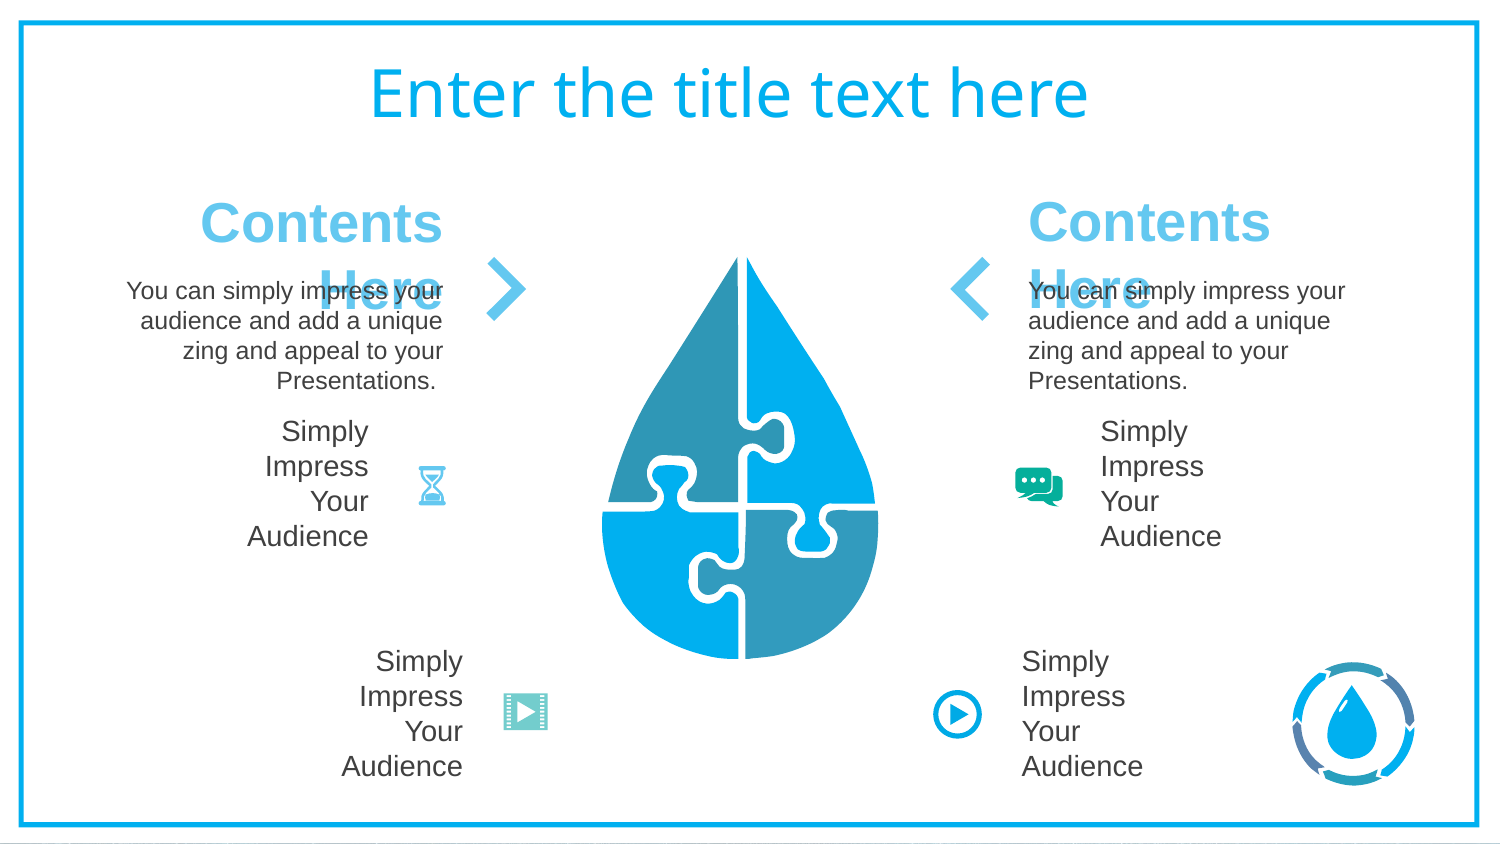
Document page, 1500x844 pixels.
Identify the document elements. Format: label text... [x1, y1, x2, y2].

text_box [418, 466, 446, 506]
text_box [1013, 221, 1383, 346]
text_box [89, 222, 459, 346]
text_box Enter the title text here [82, 43, 1377, 138]
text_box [600, 256, 879, 660]
text_box [933, 690, 982, 739]
text_box Simply Impress Your Audience [266, 634, 478, 790]
text_box [1015, 467, 1063, 507]
text_box Simply Impress Your Audience [1006, 634, 1198, 790]
text_box [503, 693, 548, 731]
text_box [1292, 661, 1415, 786]
text_box [486, 256, 527, 322]
text_box Simply Impress Your Audience [1085, 405, 1277, 560]
text_box [950, 256, 991, 321]
text_box Simply Impress Your Audience [184, 405, 384, 560]
